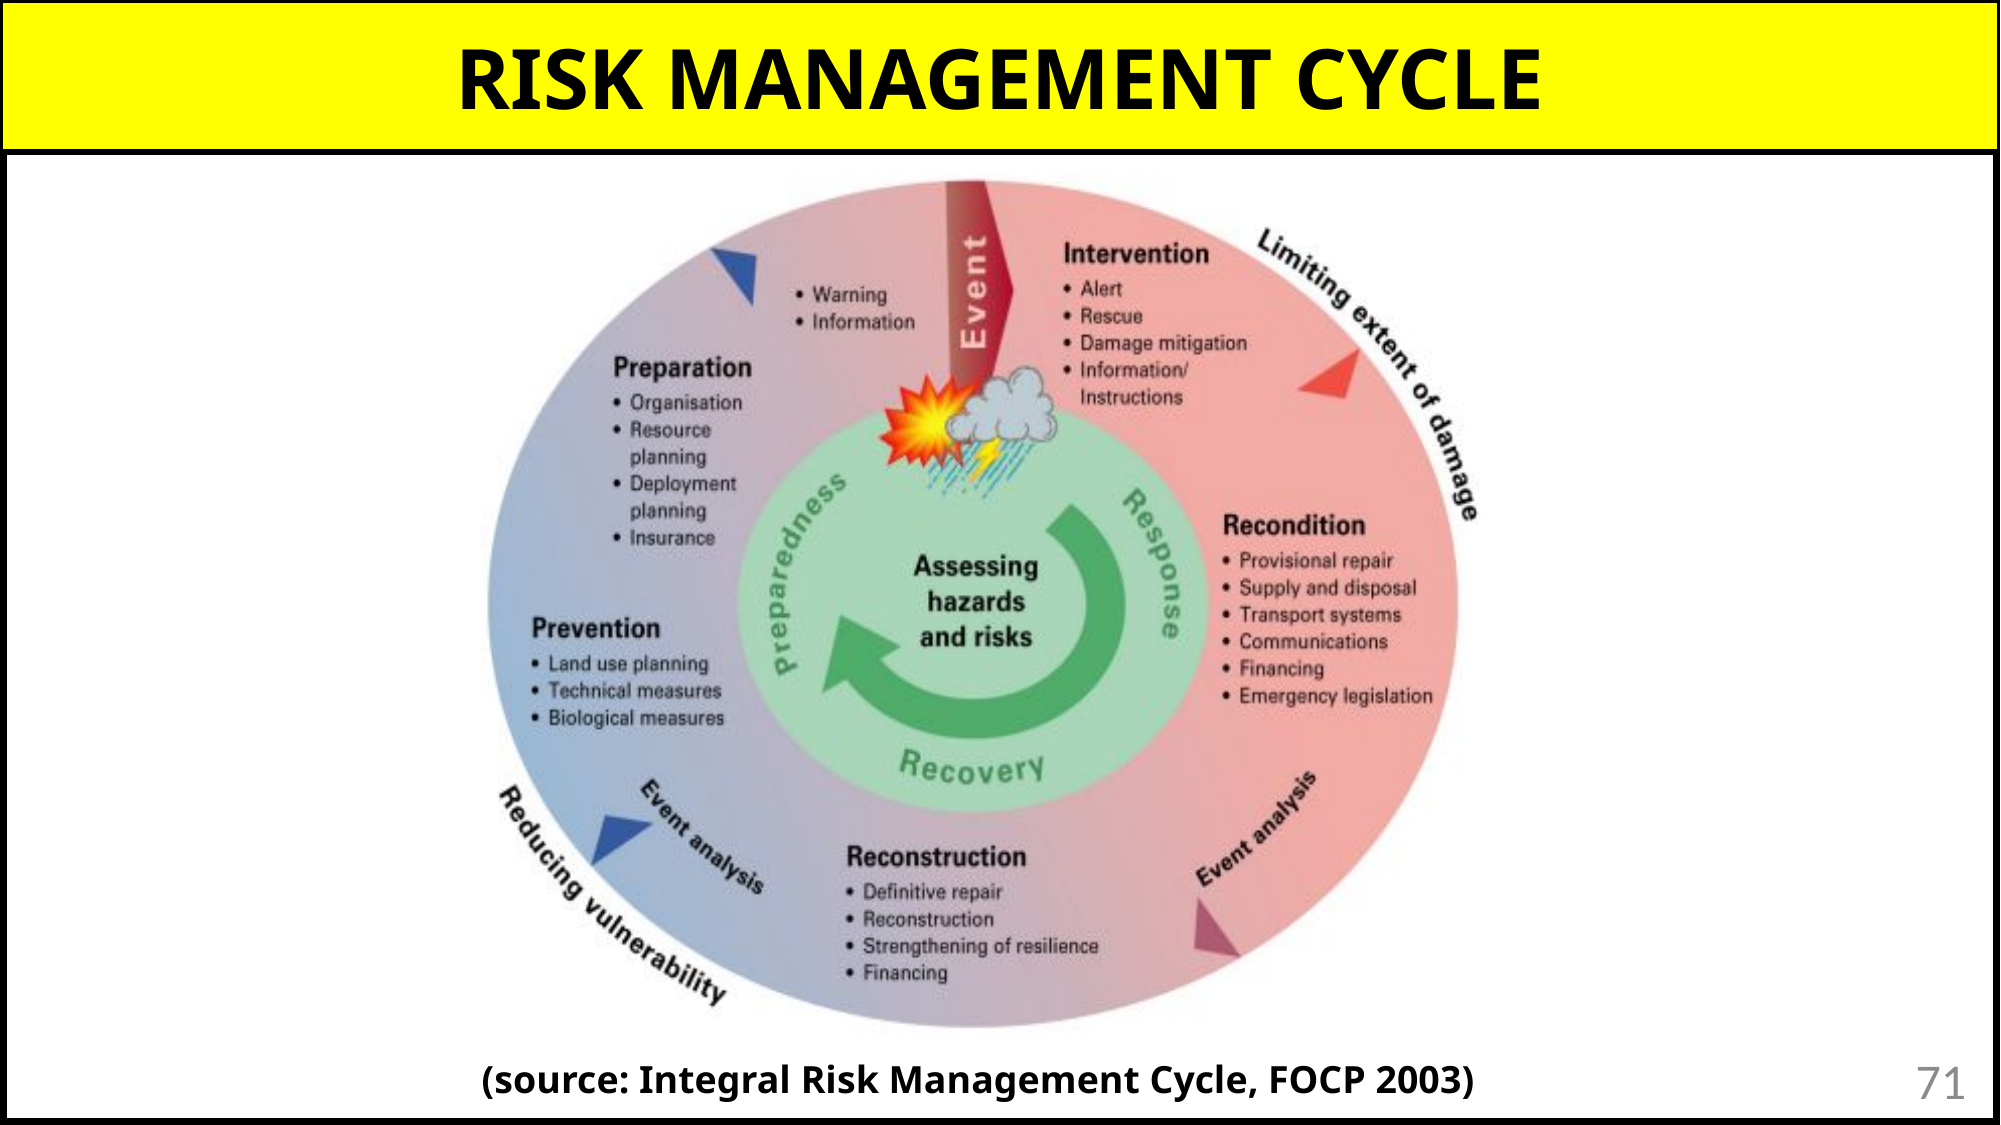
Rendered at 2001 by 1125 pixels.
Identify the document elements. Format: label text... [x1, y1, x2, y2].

slide_number 71 [1869, 1049, 1982, 1110]
picture [479, 165, 1488, 1036]
text_box (source: Integral Risk Management Cycle, FOCP 2003) [97, 1048, 1870, 1109]
text_box [0, 153, 2000, 1125]
text_box RISK MANAGEMENT CYCLE [0, 0, 2000, 153]
